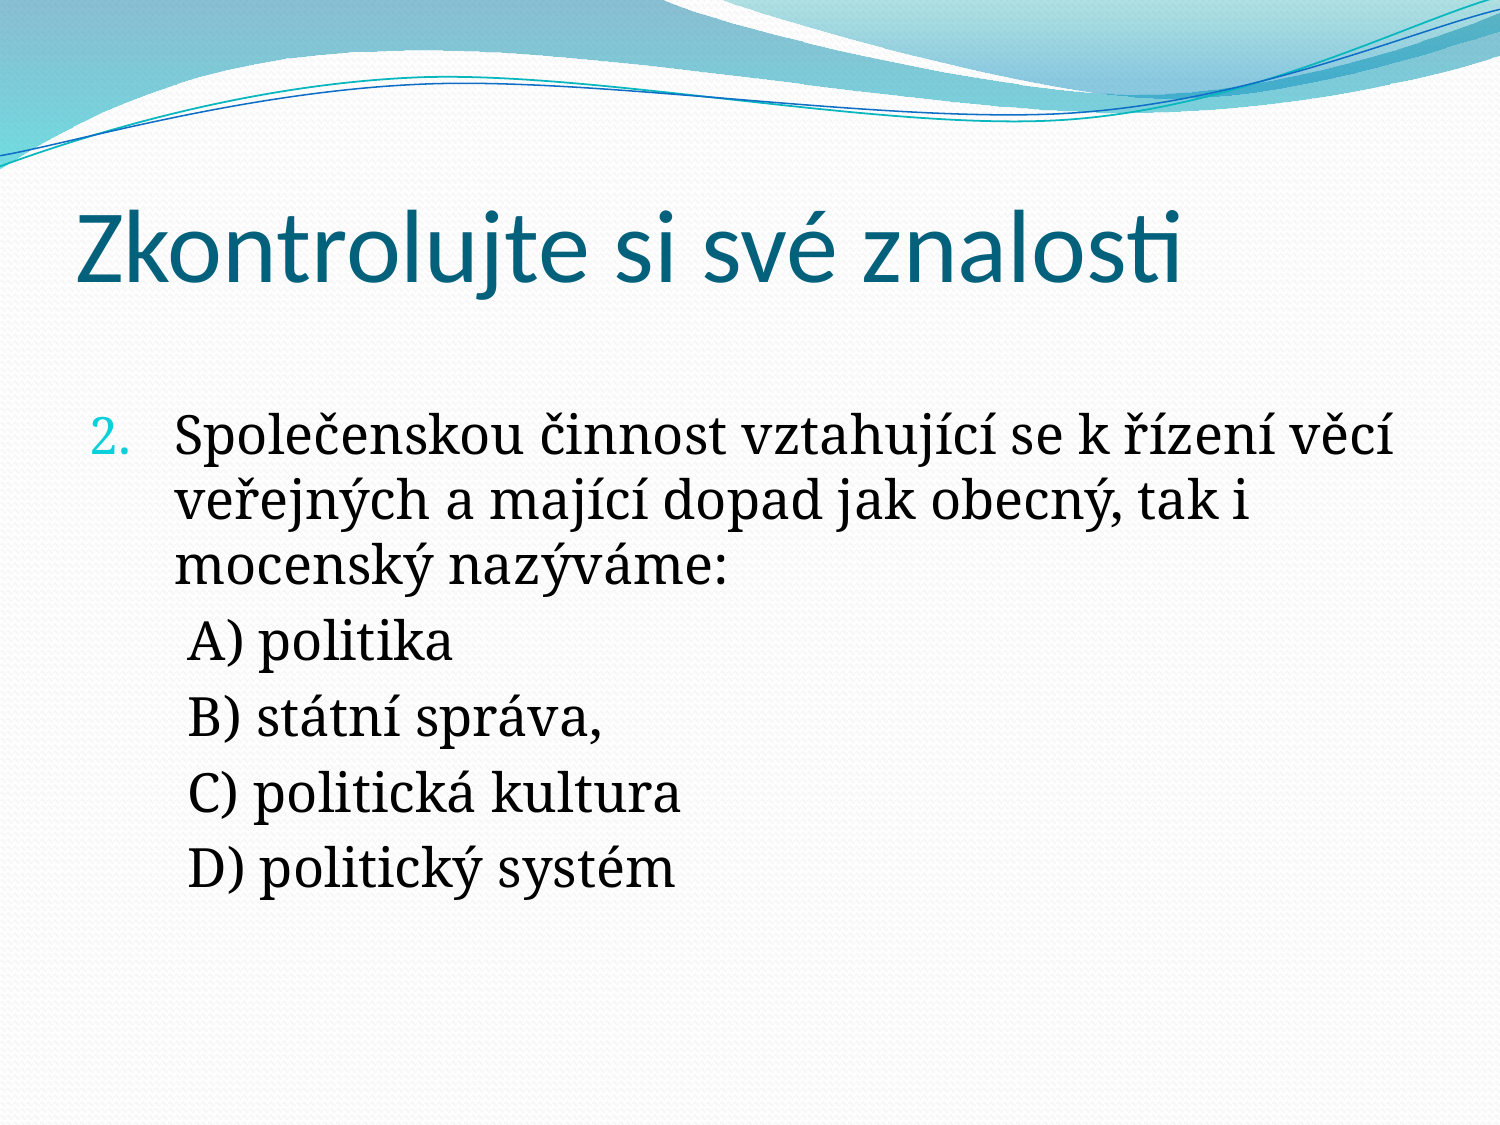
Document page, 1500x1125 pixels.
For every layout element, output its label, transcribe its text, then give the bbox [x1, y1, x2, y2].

list Společenskou činnost vztahující se k řízení věcí veřejných a mající dopad jak obecný, tak i mocenský nazýváme: A) politika B) státní správa, C) politická kultura D) politický systém [75, 317, 1425, 1038]
title Zkontrolujte si své znalosti [75, 115, 1425, 303]
